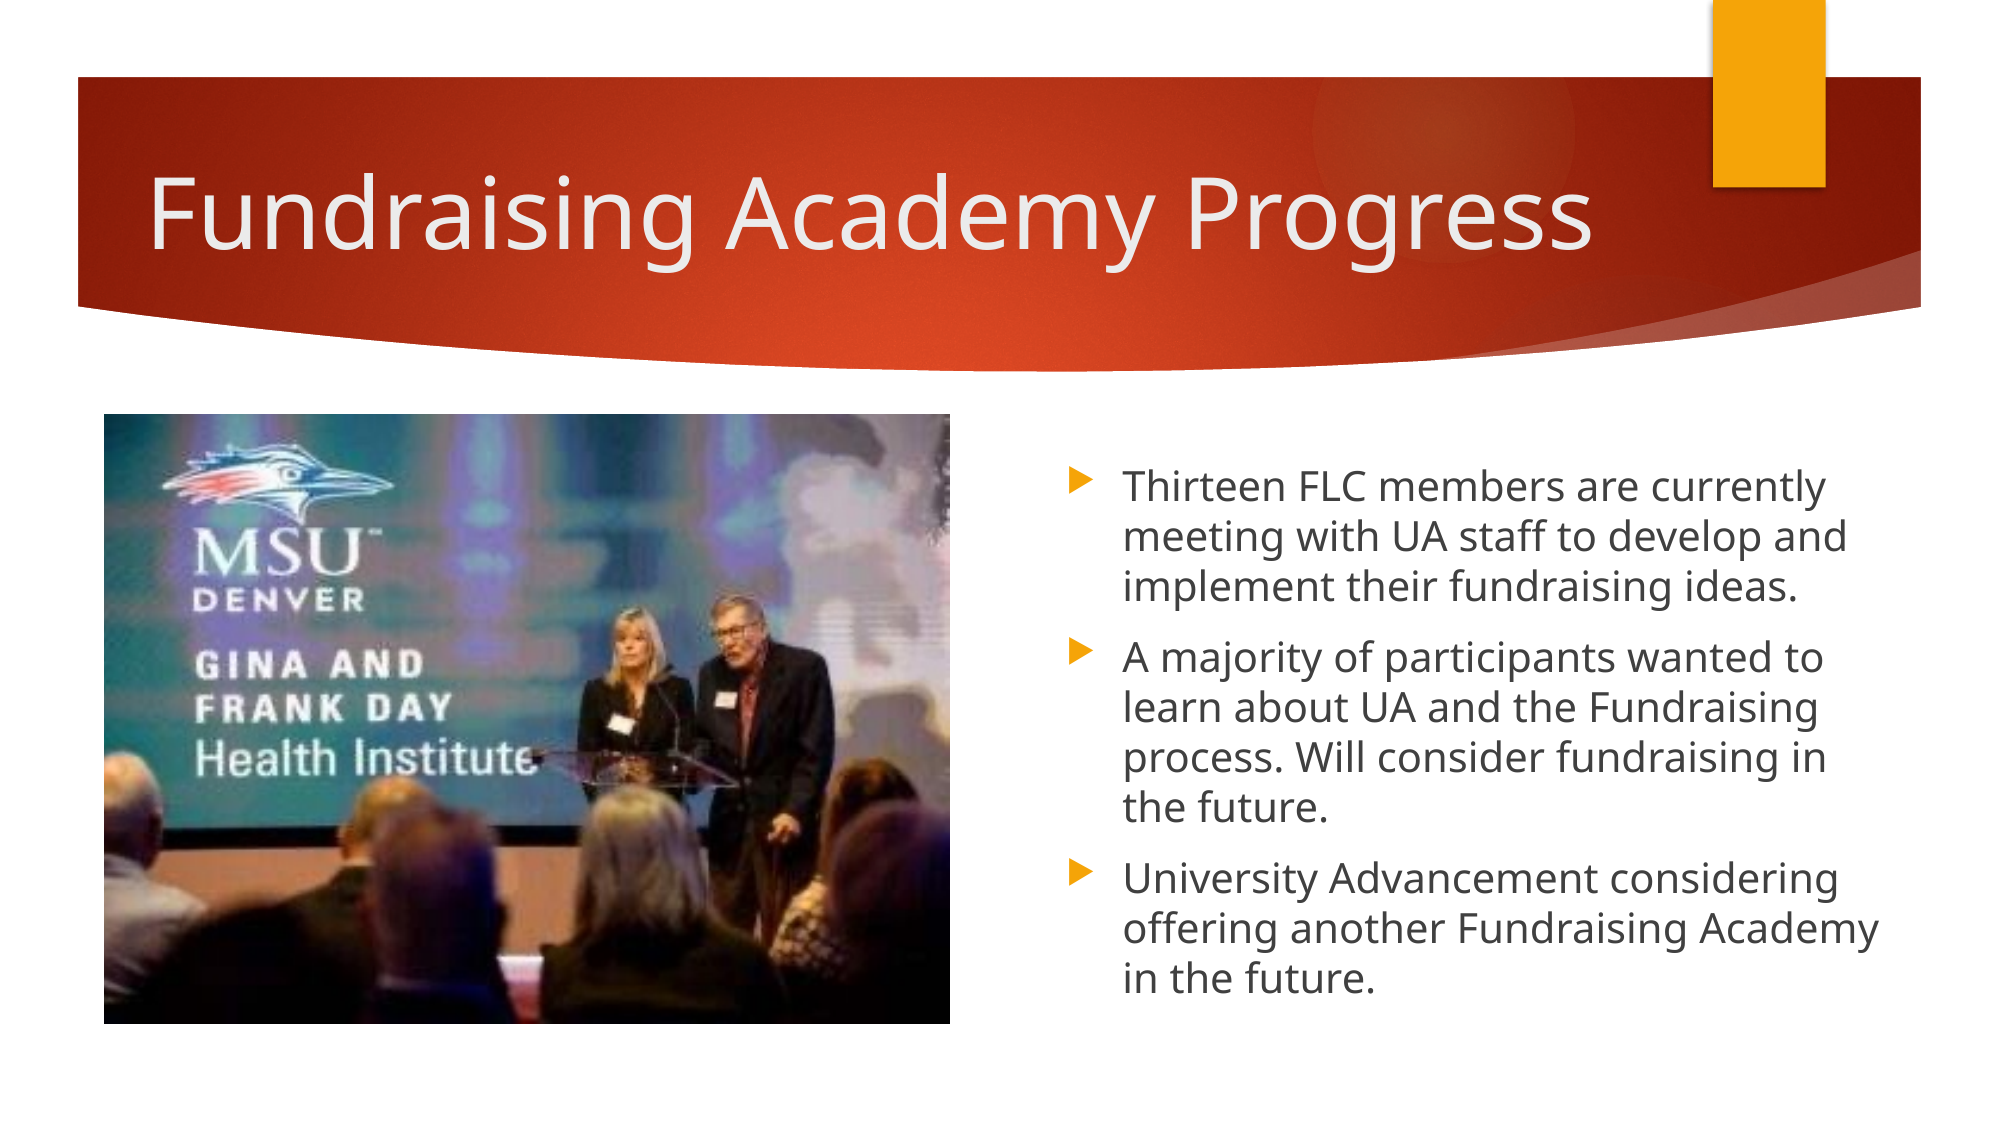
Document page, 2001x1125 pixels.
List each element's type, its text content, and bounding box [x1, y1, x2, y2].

title Fundraising Academy Progress [130, 63, 1795, 277]
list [103, 413, 950, 1024]
list Thirteen FLC members are currently meeting with UA staff to develop and implement their fundraising ideas. A majority of participants wanted to learn about UA and the Fundraising process. Will consider fundraising in the future. University Advancement considering offering another Fundraising Academy in the future. [1050, 399, 1896, 1062]
